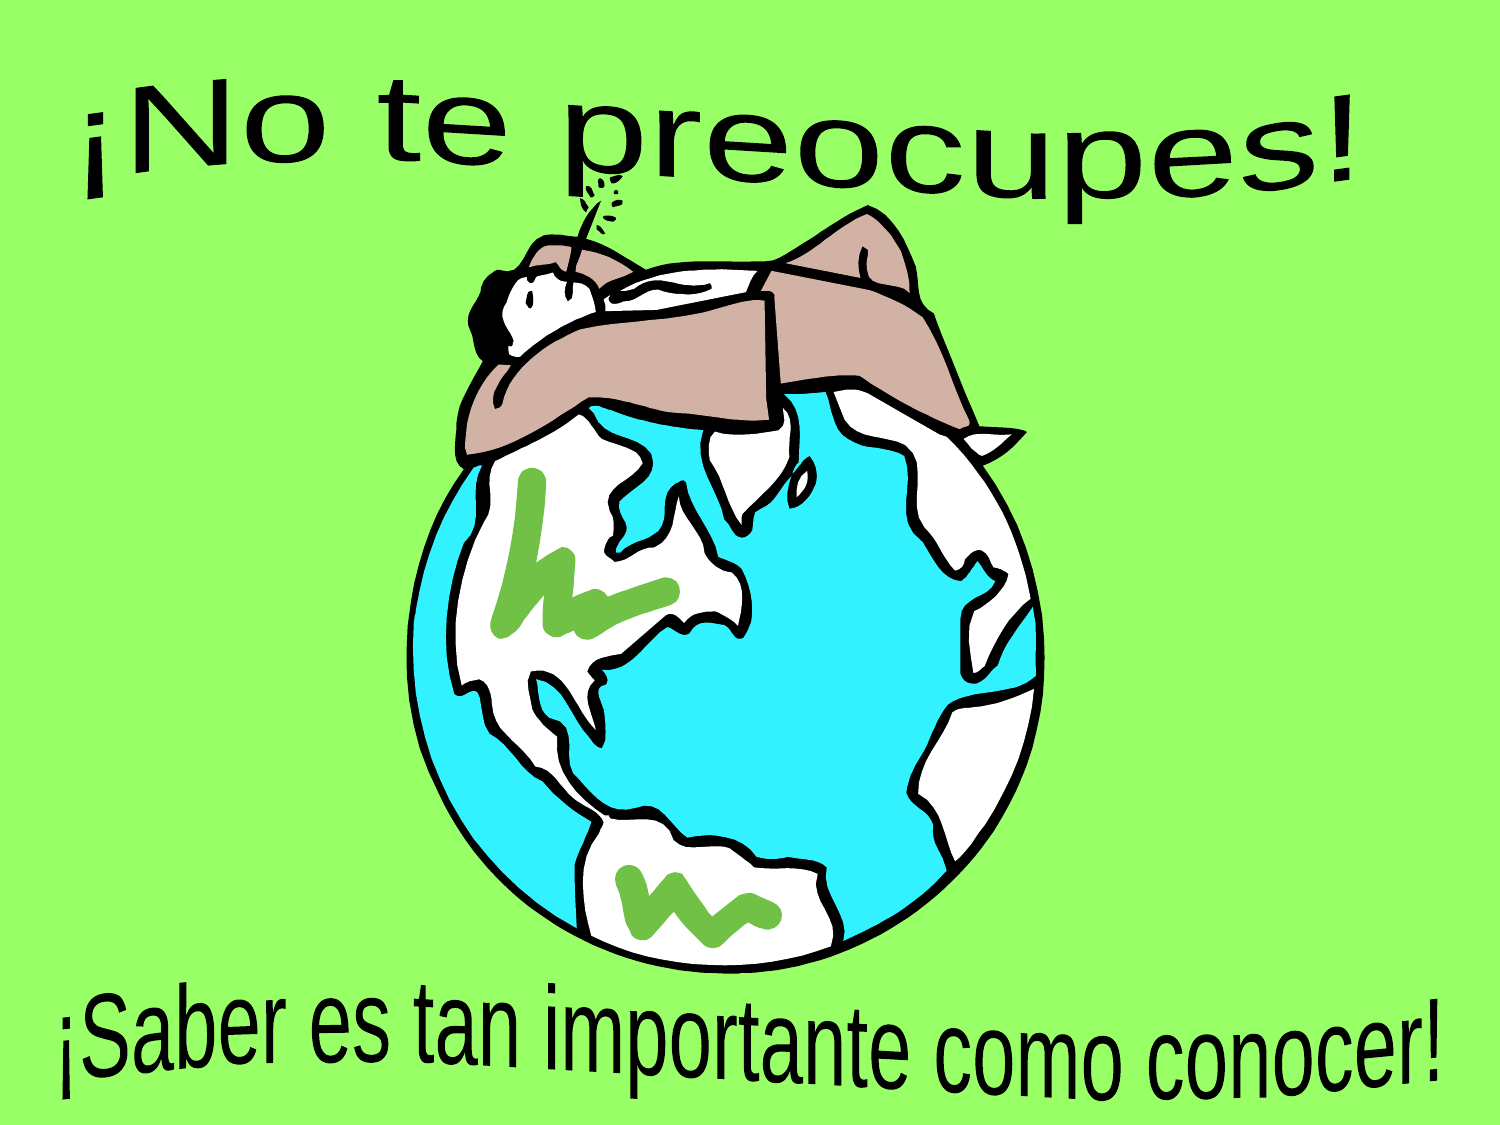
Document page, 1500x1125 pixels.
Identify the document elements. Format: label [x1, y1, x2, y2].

picture [399, 174, 1048, 976]
